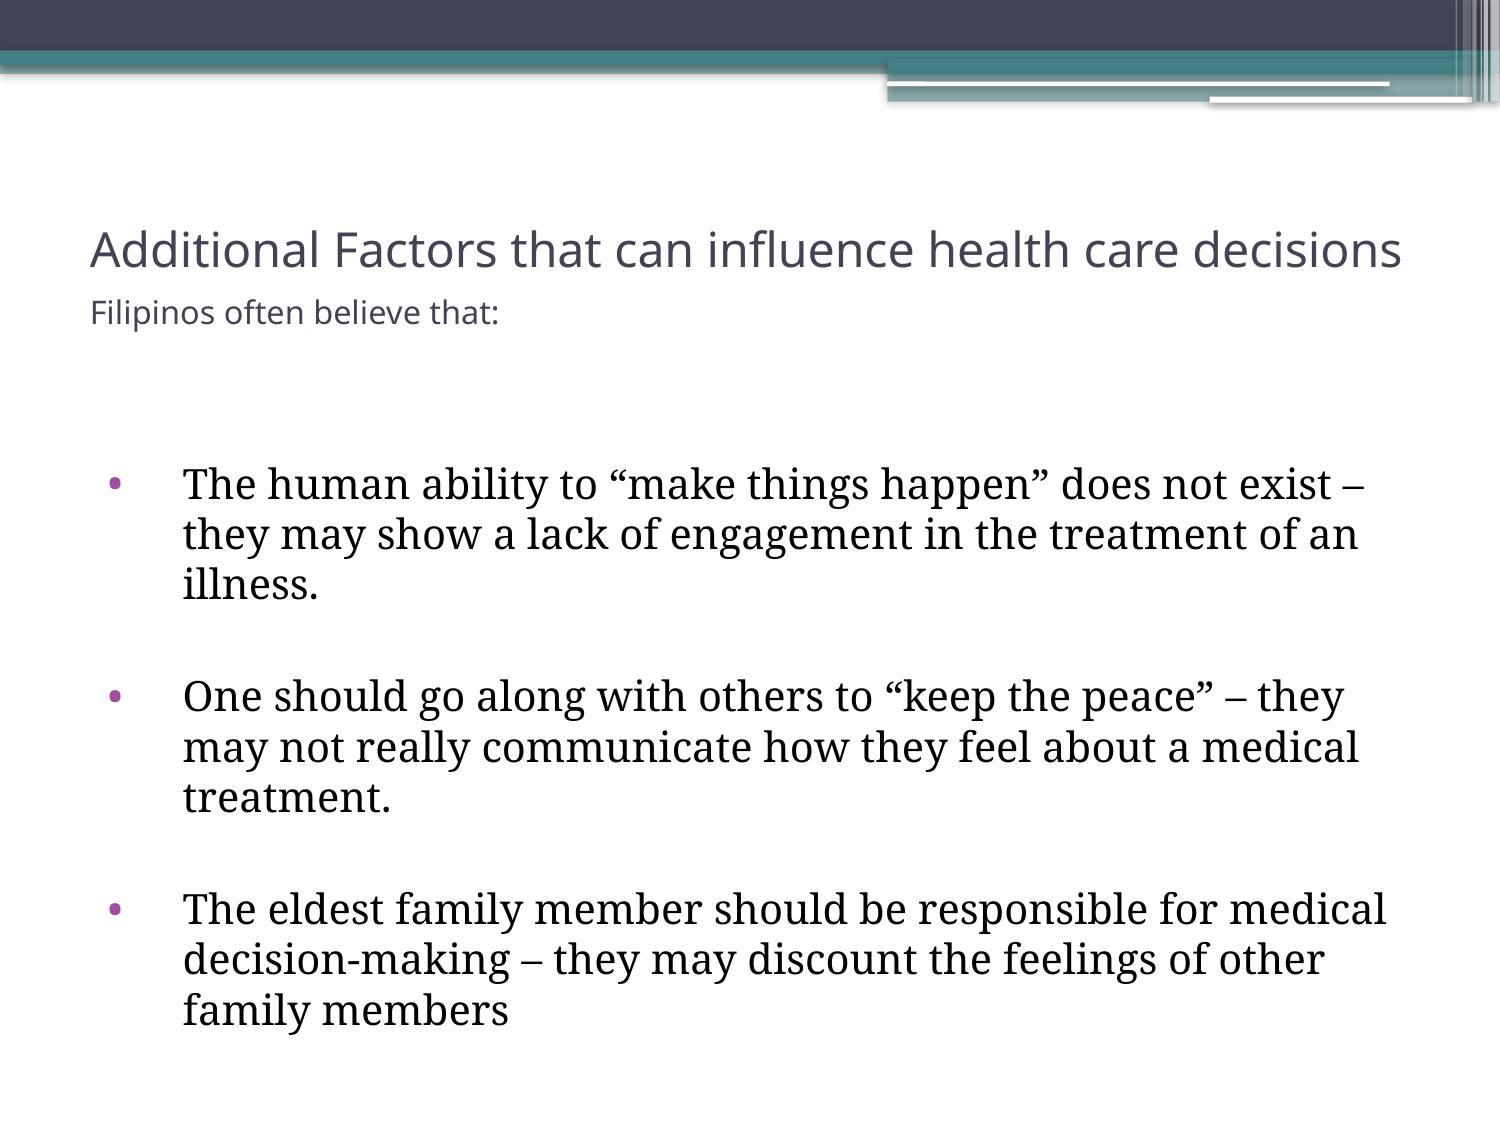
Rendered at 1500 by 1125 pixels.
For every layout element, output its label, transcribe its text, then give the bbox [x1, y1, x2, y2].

title Additional Factors that can influence health care decisions Filipinos often believe that: [75, 187, 1425, 363]
list The human ability to “make things happen” does not exist – they may show a lack of engagement in the treatment of an illness. One should go along with others to “keep the peace” – they may not really communicate how they feel about a medical treatment. The eldest family member should be responsible for medical decision-making – they may discount the feelings of other family members [75, 450, 1425, 1125]
